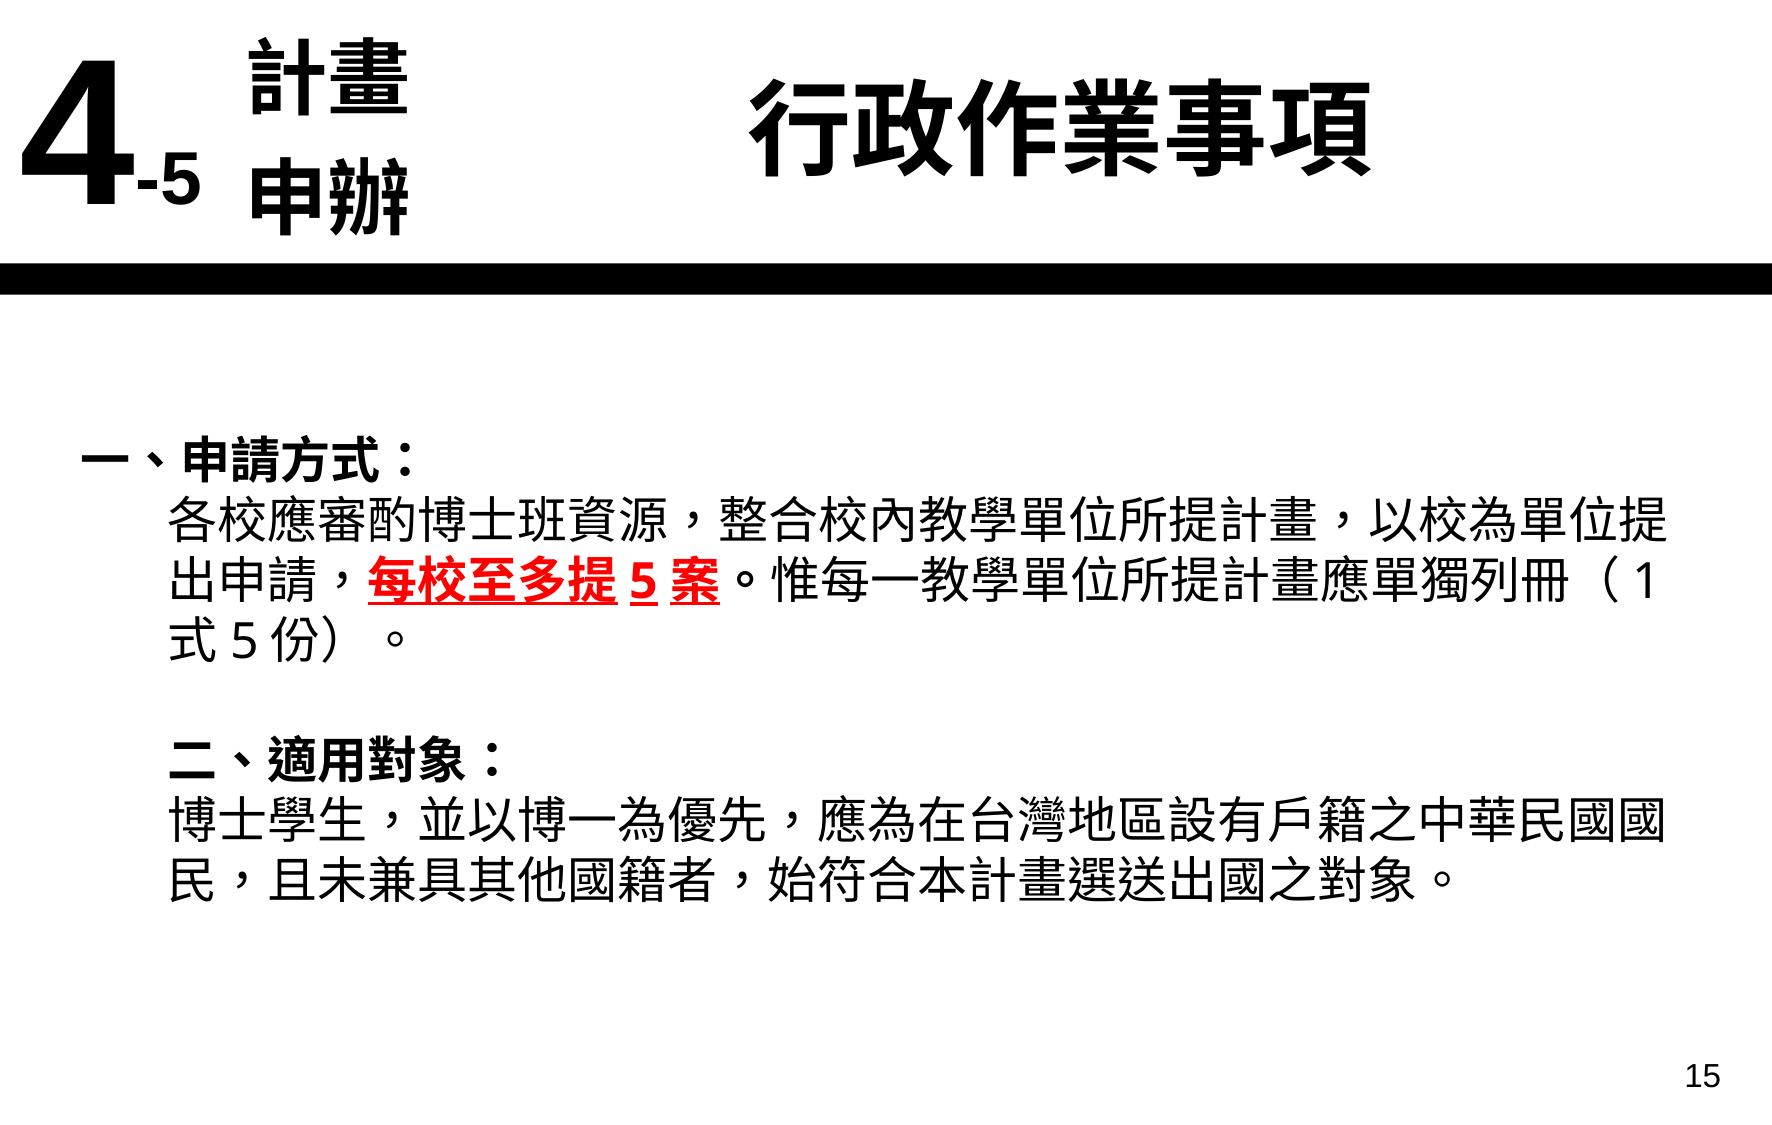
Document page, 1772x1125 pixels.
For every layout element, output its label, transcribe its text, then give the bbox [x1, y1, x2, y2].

table_header 4-5 [5, 0, 230, 265]
slide_number 15 [1322, 1046, 1737, 1125]
text_box 行政作業事項 [732, 55, 1709, 196]
text_box 一、申請方式： 各校應審酌博士班資源，整合校內教學單位所提計畫，以校為單位提出申請，每校至多提5案。惟每一教學單位所提計畫應單獨列冊（1式5份）。 二、適用對象： 博士學生，並以博一為優先，應為在台灣地區設有戶籍之中華民國國民，且未兼具其他國籍者，始符合本計畫選送出國之對象。 [65, 420, 1731, 916]
table_header 計畫申辦 [230, 0, 455, 265]
